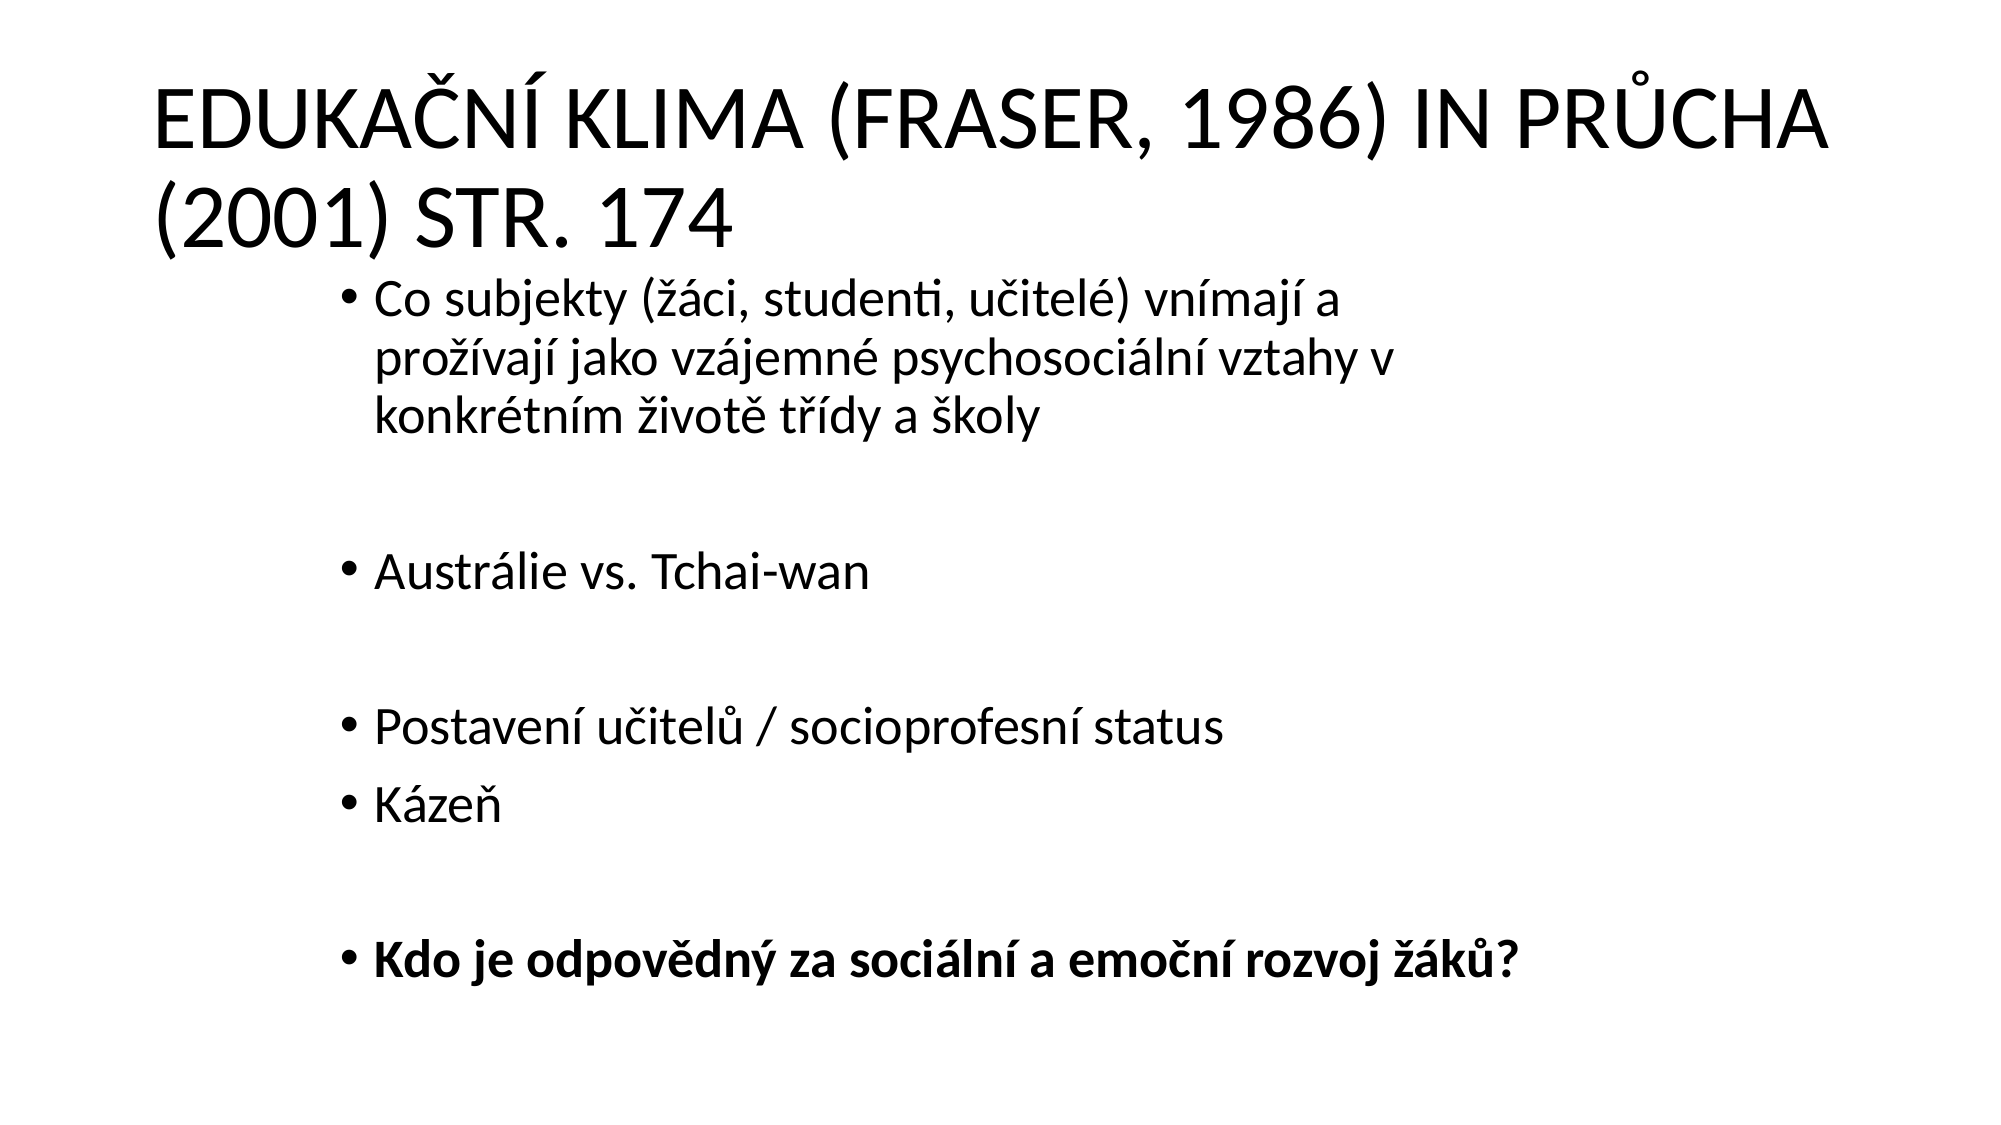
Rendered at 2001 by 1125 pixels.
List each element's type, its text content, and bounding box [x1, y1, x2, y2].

title EDUKAČNÍ KLIMA (FRASER, 1986) IN PRŮCHA (2001) STR. 174 [137, 59, 1863, 278]
list Co subjekty (žáci, studenti, učitelé) vnímají a prožívají jako vzájemné psychosociální vztahy v konkrétním životě třídy a školy Austrálie vs. Tchai-wan Postavení učitelů / socioprofesní status Kázeň Kdo je odpovědný za sociální a emoční rozvoj žáků? [324, 262, 1550, 1062]
